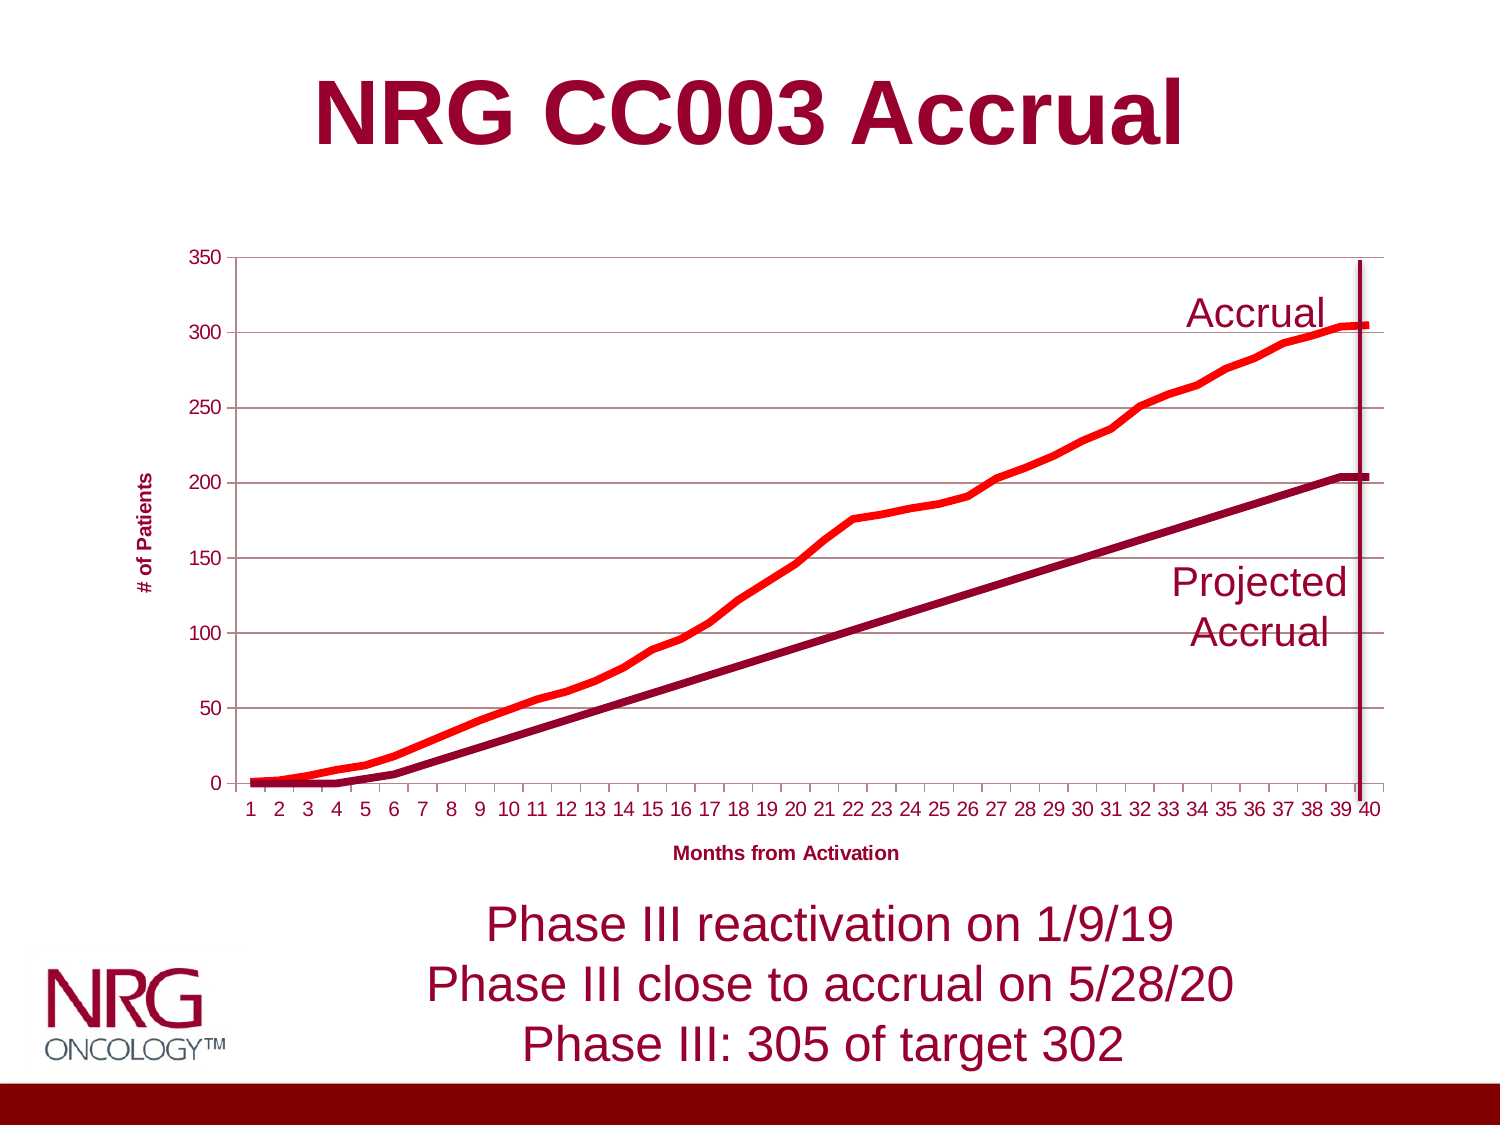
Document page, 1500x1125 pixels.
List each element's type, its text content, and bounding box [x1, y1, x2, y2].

chart [99, 232, 1411, 896]
title NRG CC003 Accrual [75, 45, 1425, 233]
text_box Phase III reactivation on 1/9/19 Phase III close to accrual on 5/28/20 Phase III: 305 of target 302 [237, 904, 1410, 984]
picture [30, 947, 246, 1072]
